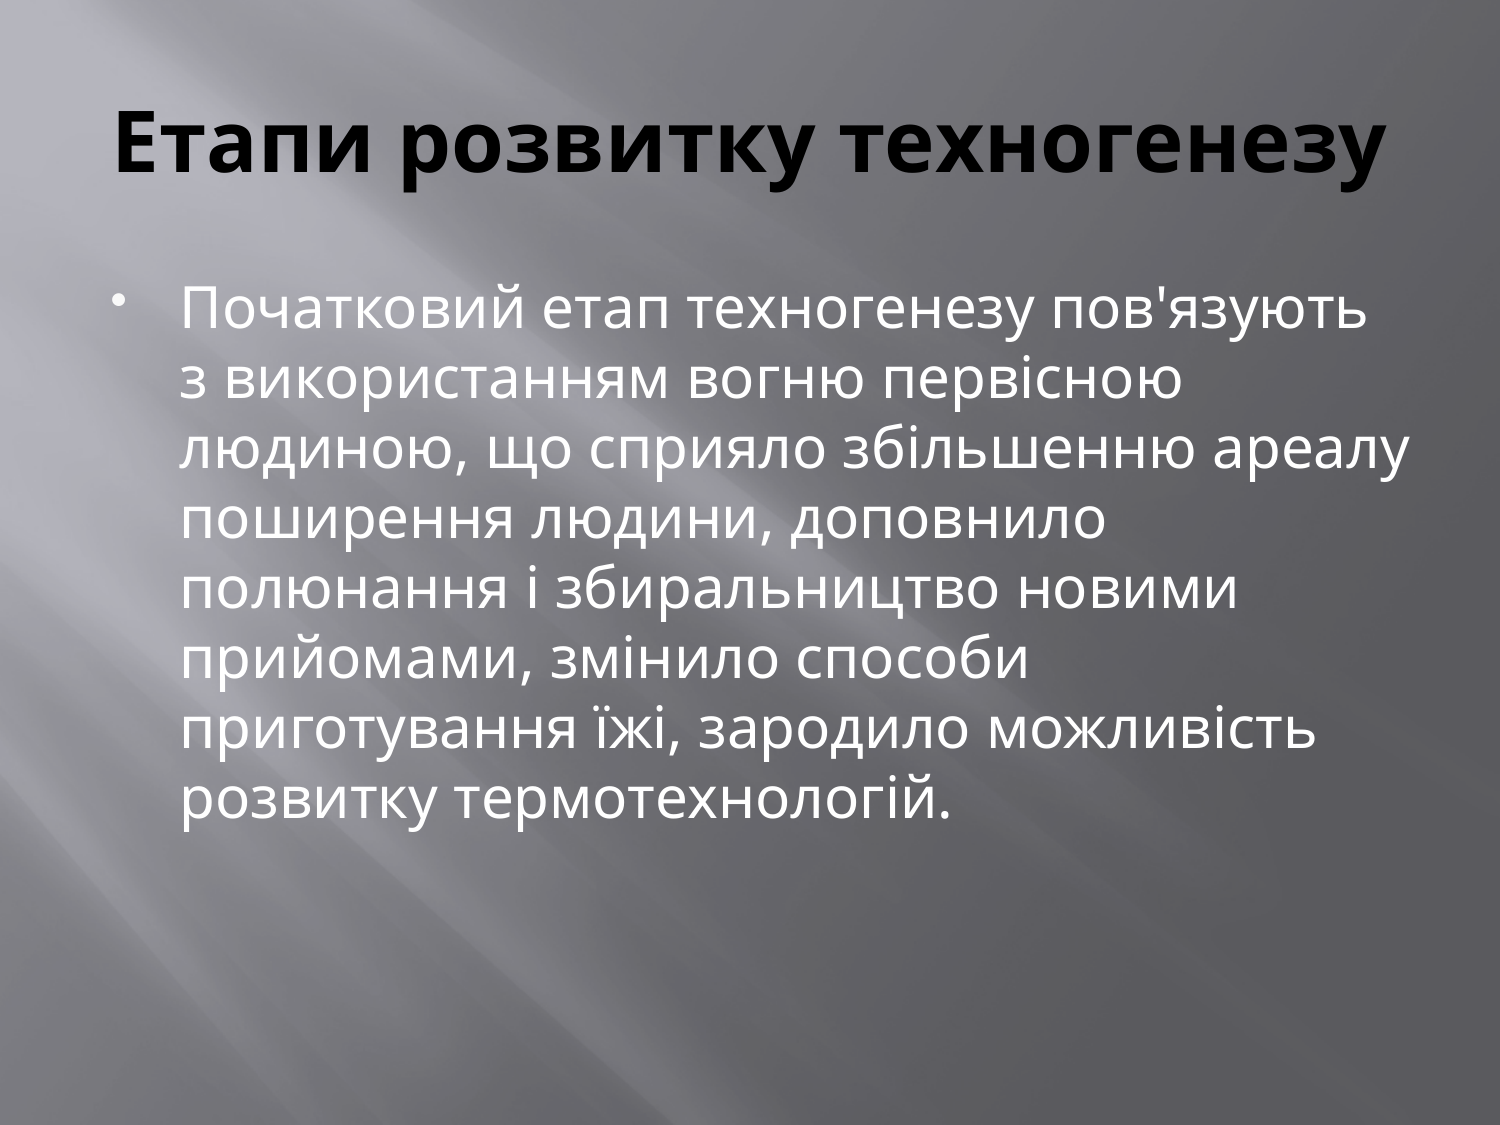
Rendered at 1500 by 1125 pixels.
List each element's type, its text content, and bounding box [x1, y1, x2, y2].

list Початковий етап техногенезу пов'язують з використанням вогню первісною людиною, що сприяло збільшенню ареалу поширення людини, доповнило полюнання і збиральництво новими прийомами, змінило способи приготування їжі, зародило можливість розвитку термотехнологій. [75, 262, 1425, 1035]
title Етапи розвитку техногенезу [75, 45, 1425, 233]
